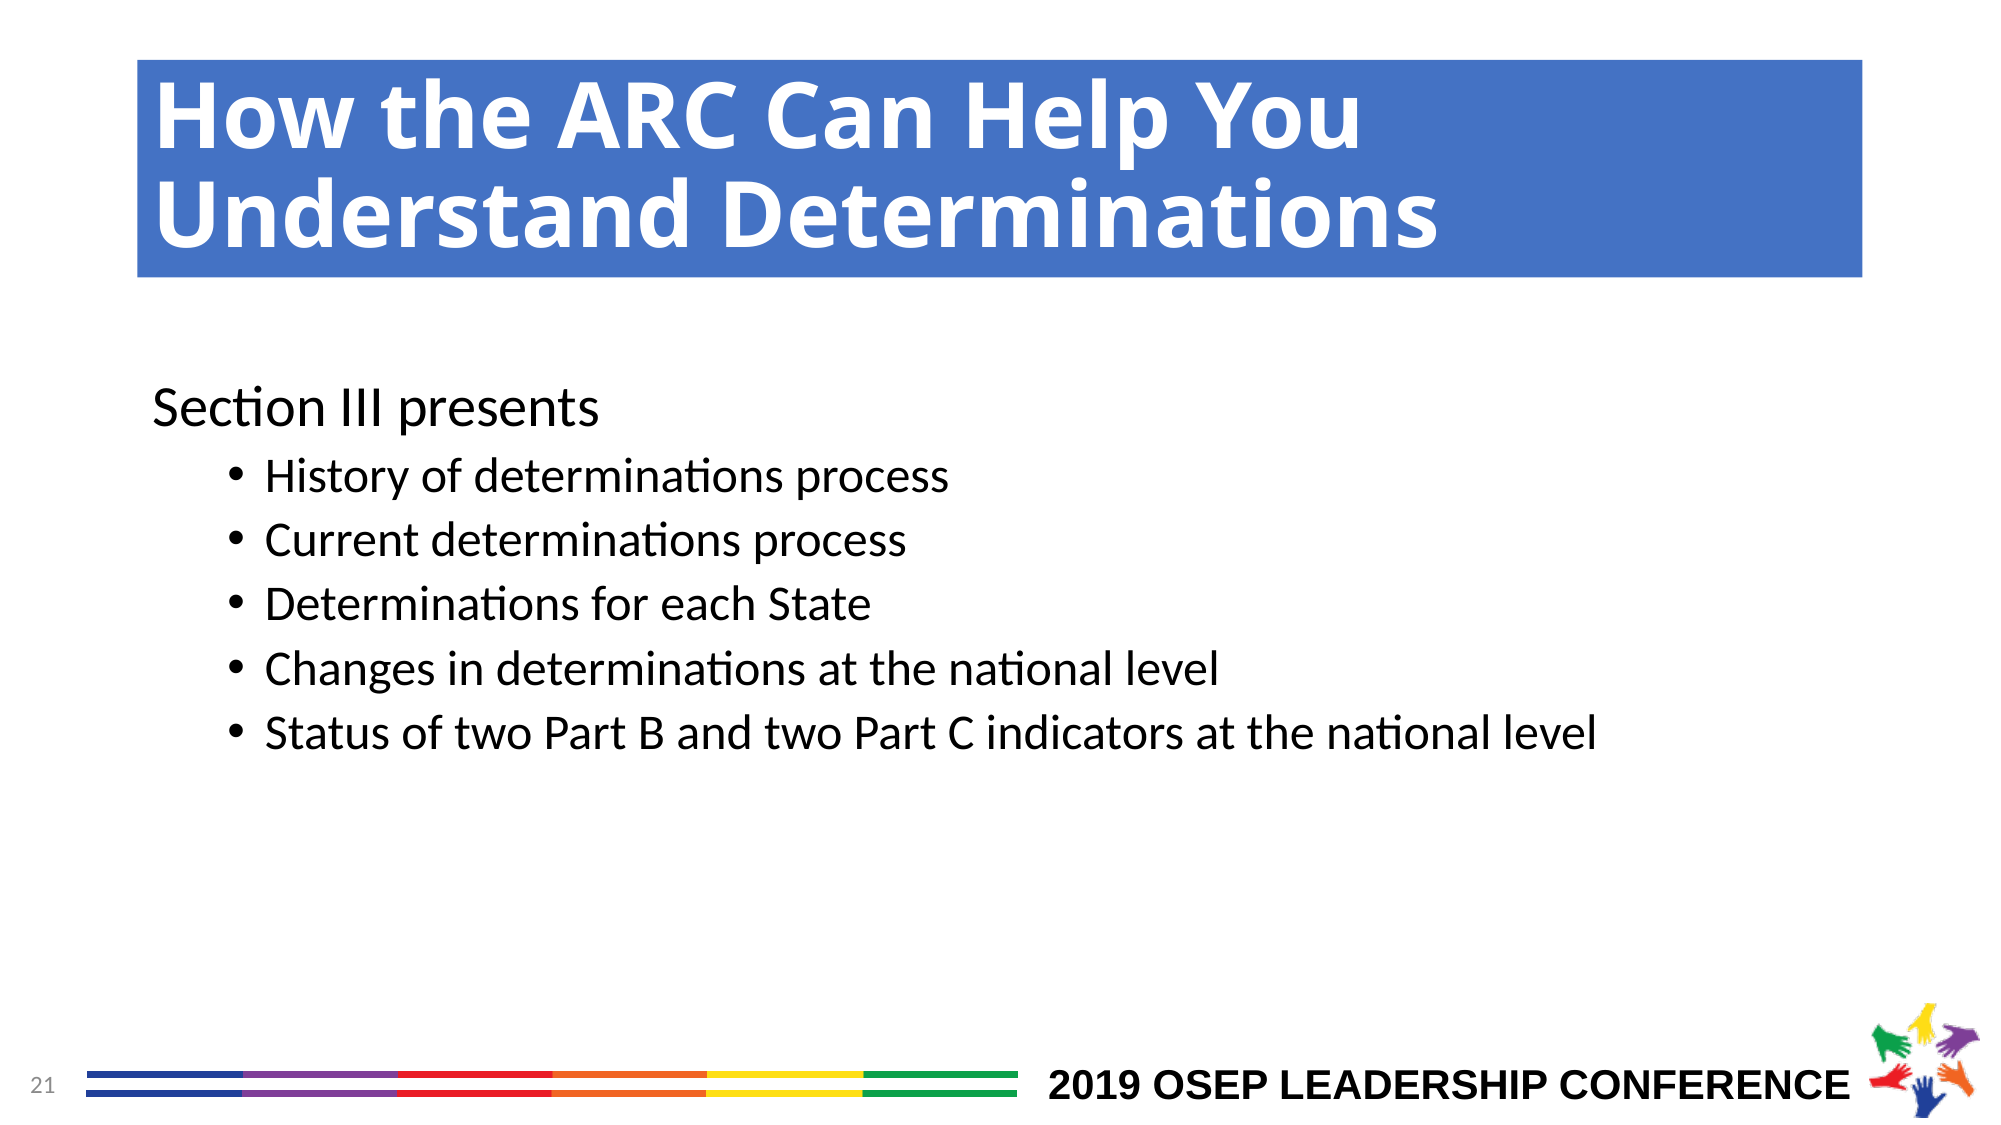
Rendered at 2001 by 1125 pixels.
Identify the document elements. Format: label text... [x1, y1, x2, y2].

title How the ARC Can Help You Understand Determinations [137, 59, 1863, 277]
picture [466, 1071, 1018, 1078]
list Section III presents History of determinations process Current determinations process Determinations for each State Changes in determinations at the national level Status of two Part B and two Part C indicators at the national level [137, 277, 1863, 992]
picture [1869, 1003, 1980, 1118]
slide_number 21 [15, 1053, 466, 1114]
picture [466, 1090, 1017, 1097]
